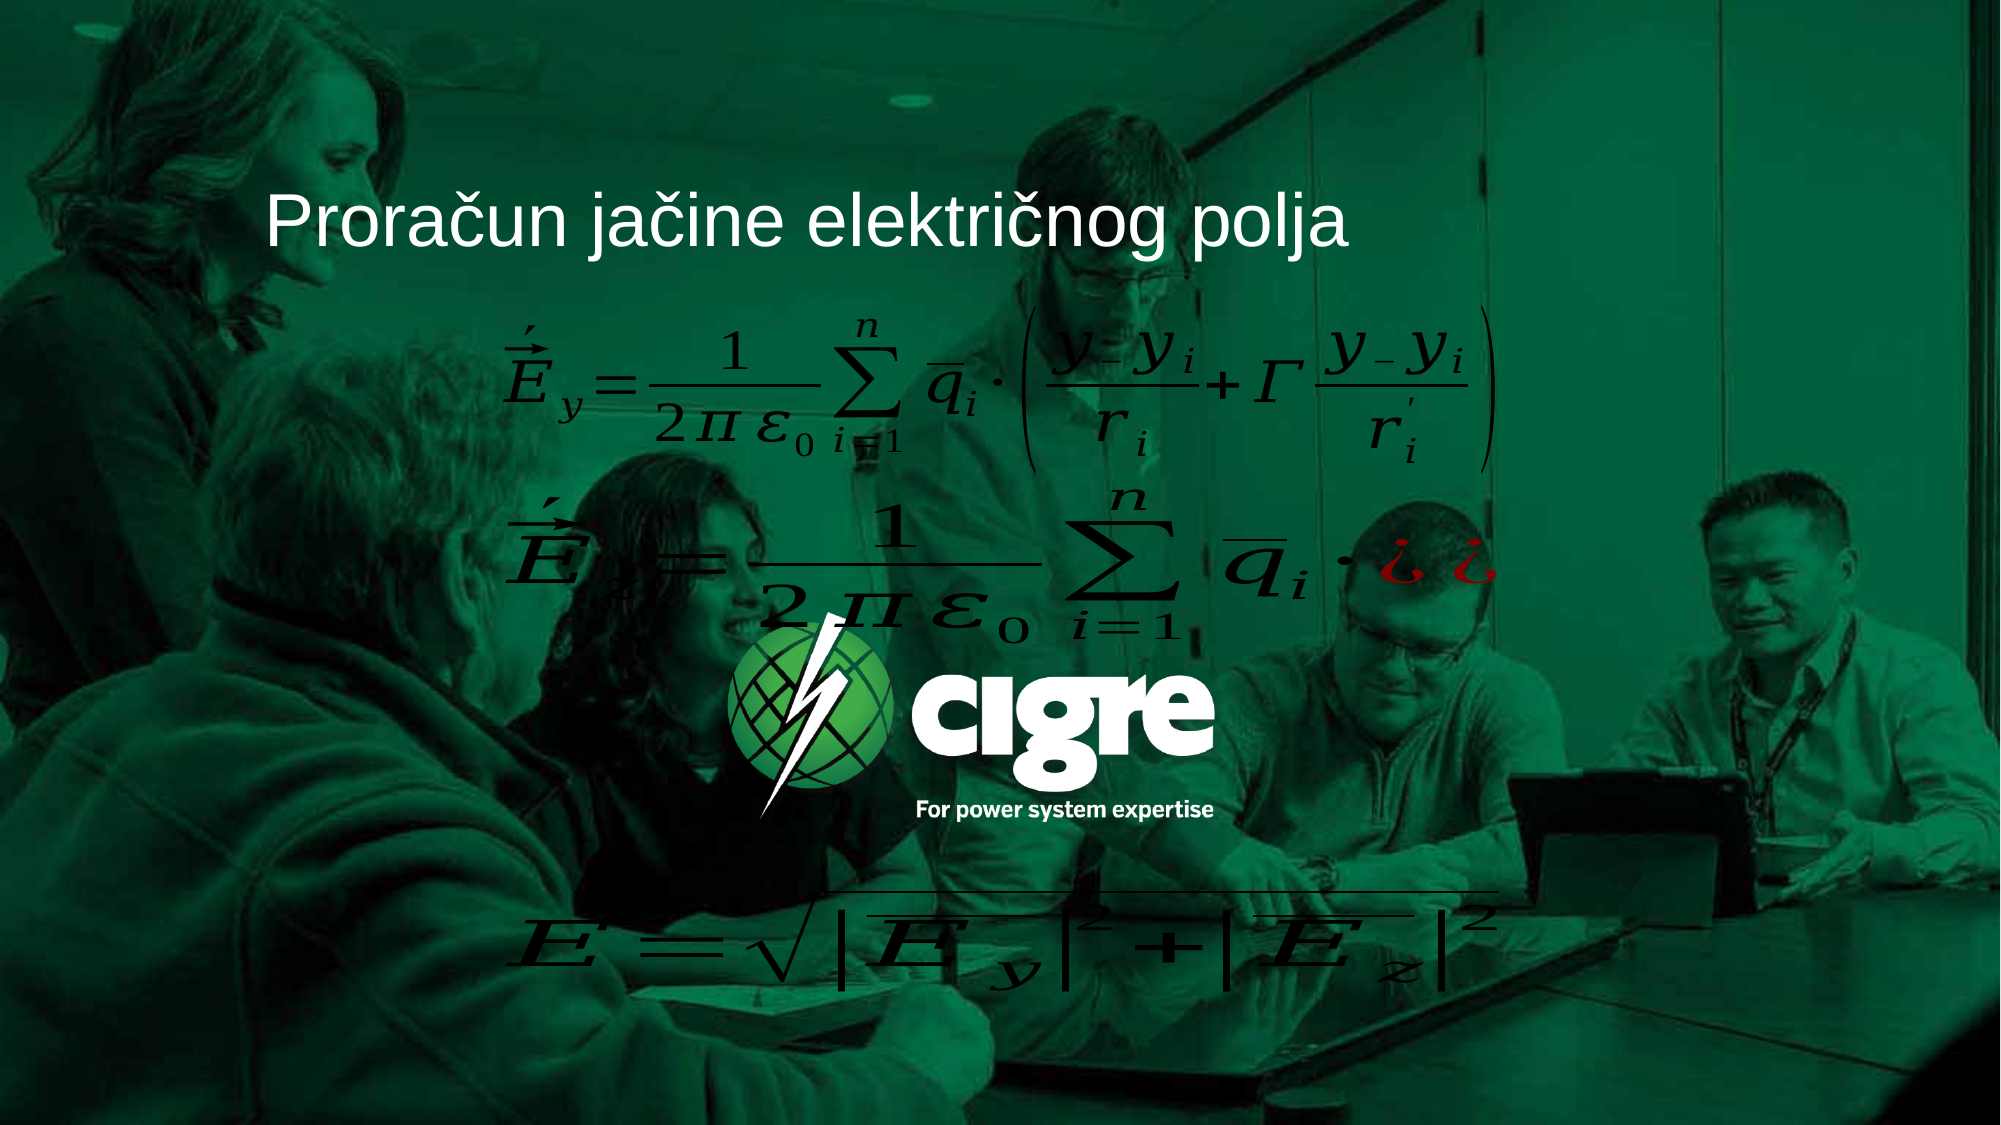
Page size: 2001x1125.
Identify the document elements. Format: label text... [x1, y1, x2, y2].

title Proračun jačine električnog polja [249, 130, 1750, 271]
picture [0, 0, 2001, 1125]
